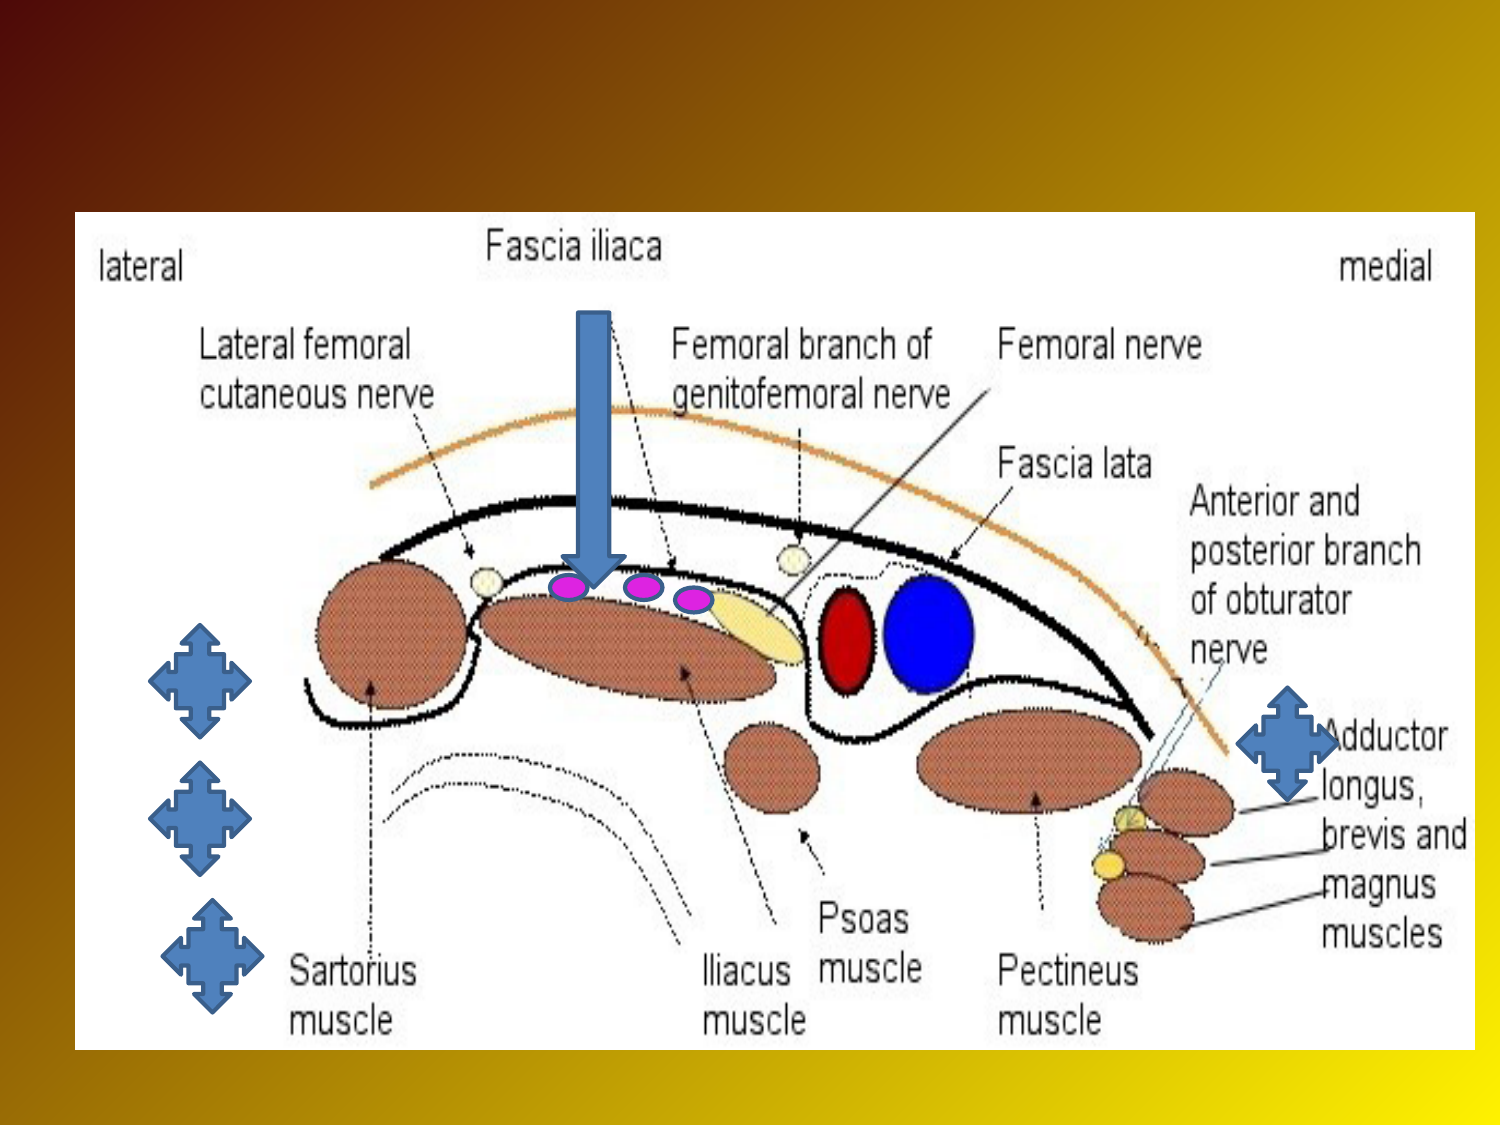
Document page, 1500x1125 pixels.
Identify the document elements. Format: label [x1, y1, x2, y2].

list [74, 212, 1476, 1051]
